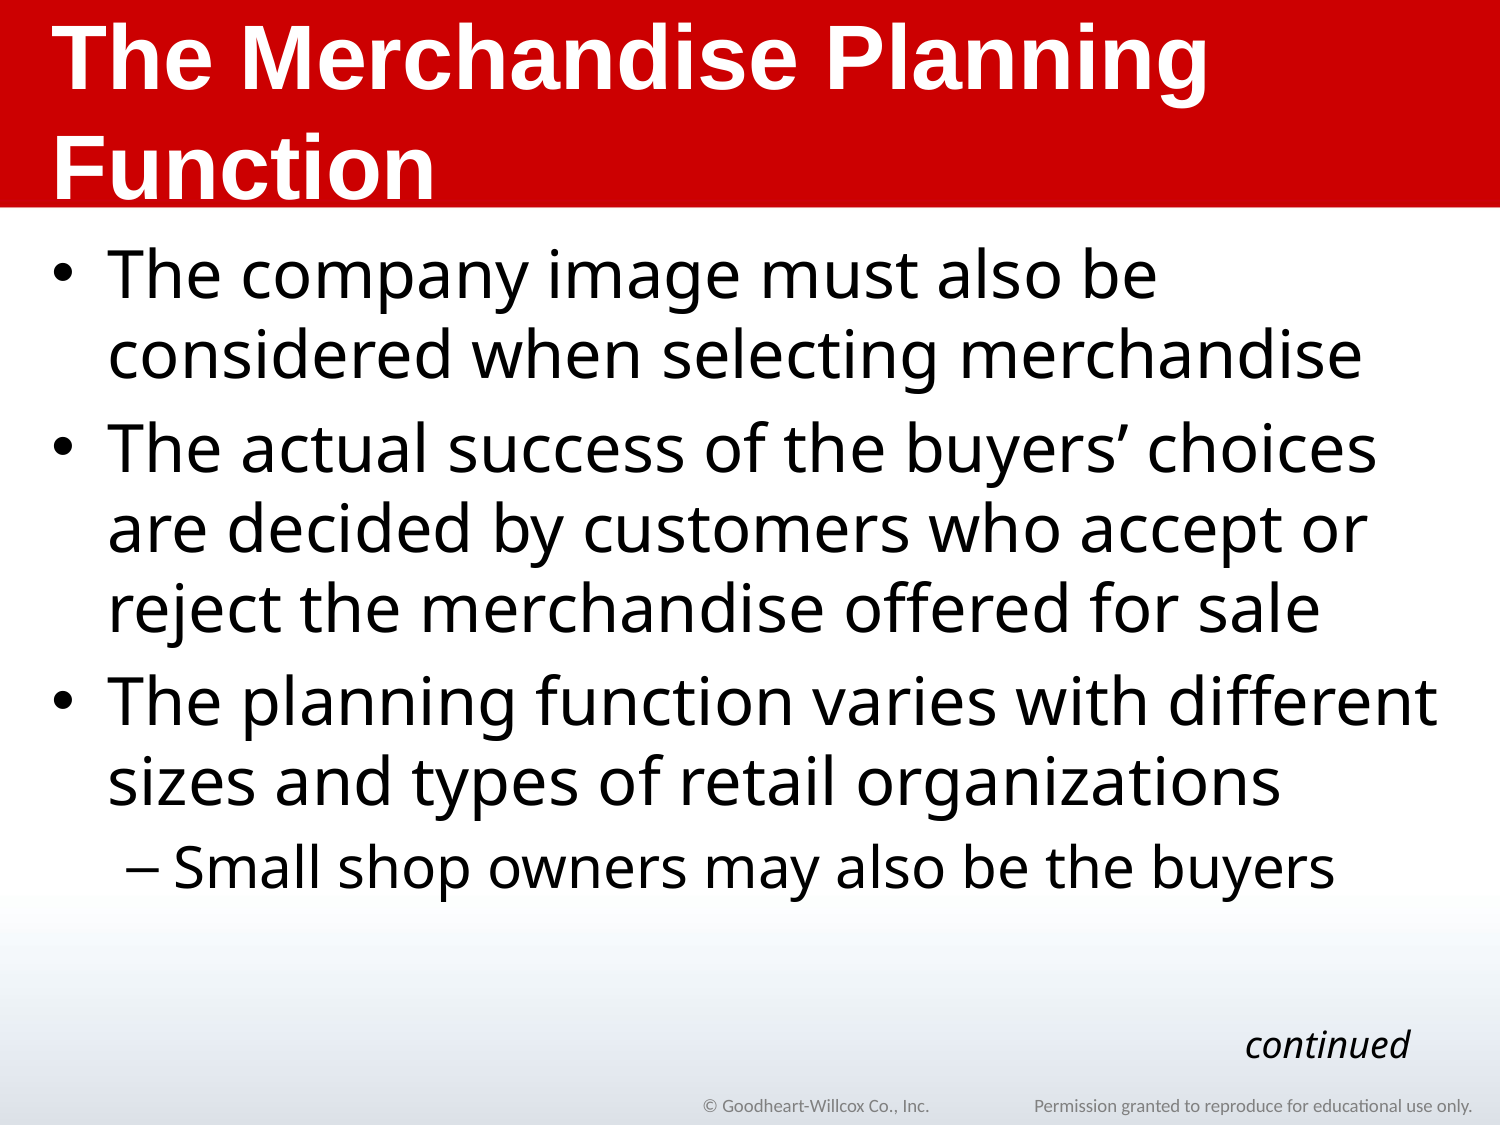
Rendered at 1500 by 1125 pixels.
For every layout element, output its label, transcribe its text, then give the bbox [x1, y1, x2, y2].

title The Merchandise Planning Function [36, 42, 1500, 226]
picture [0, 0, 1500, 1125]
text_box continued [1230, 1013, 1426, 1074]
list The company image must also be considered when selecting merchandise The actual success of the buyers’ choices are decided by customers who accept or reject the merchandise offered for sale The planning function varies with different sizes and types of retail organizations Small shop owners may also be the buyers [36, 224, 1469, 1087]
